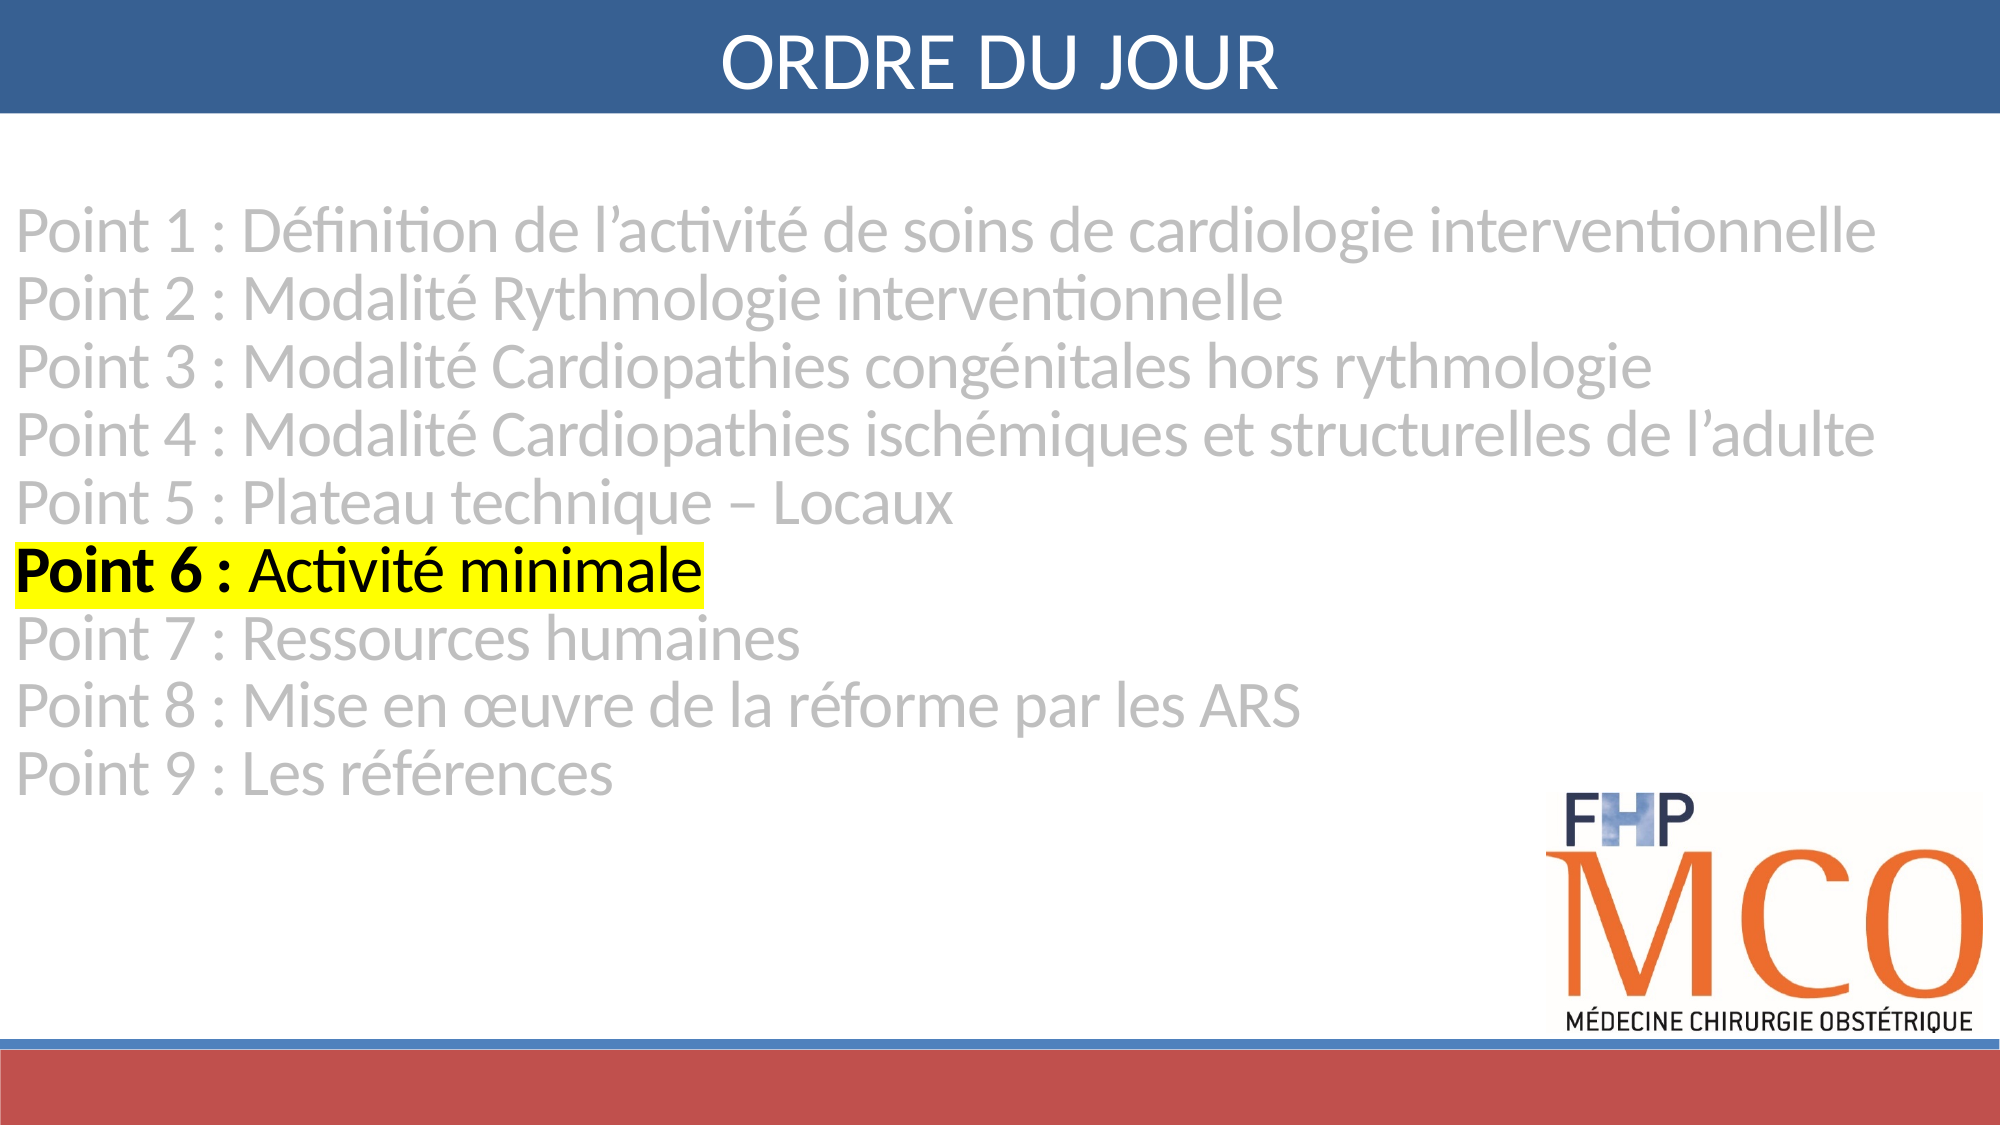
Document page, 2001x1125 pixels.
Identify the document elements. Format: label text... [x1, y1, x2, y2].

picture [1546, 792, 1983, 1034]
text_box ORDRE DU JOUR [0, 0, 2000, 114]
title Point 1 : Définition de l’activité de soins de cardiologie interventionnelle Point 2 : Modalité Rythmologie interventionnelle Point 3 : Modalité Cardiopathies congénitales hors rythmologie Point 4 : Modalité Cardiopathies ischémiques et structurelles de l’adulte Point 5 : Plateau technique – Locaux Point 6 : Activité minimale Point 7 : Ressources humaines Point 8 : Mise en œuvre de la réforme par les ARS Point 9 : Les références [0, 190, 1994, 731]
